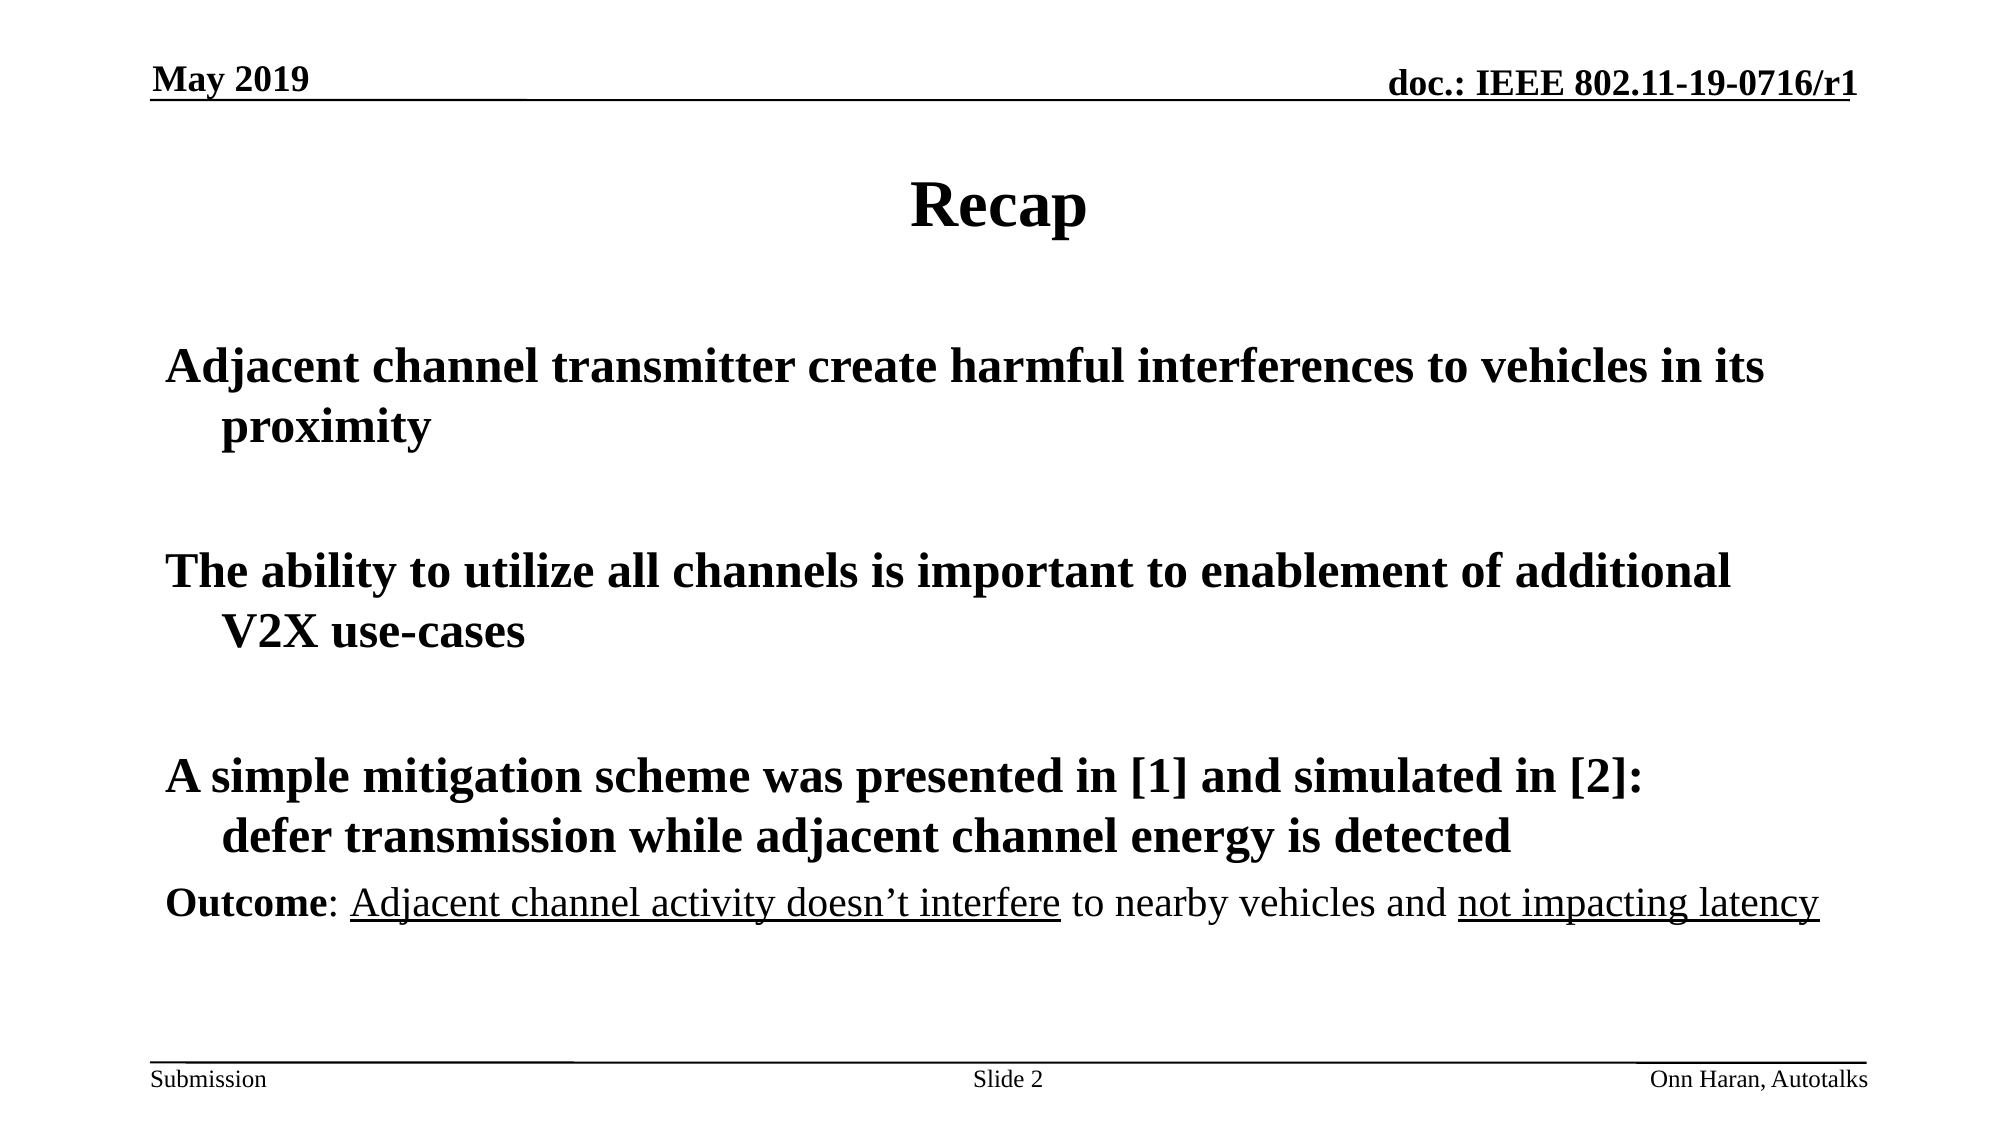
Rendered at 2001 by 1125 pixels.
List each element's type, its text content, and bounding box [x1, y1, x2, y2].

text_box Onn Haran, Autotalks [1171, 1062, 1869, 1092]
slide_number Slide 2 [950, 1061, 1067, 1123]
list Adjacent channel transmitter create harmful interferences to vehicles in its proximity The ability to utilize all channels is important to enablement of additional V2X use-cases A simple mitigation scheme was presented in [1] and simulated in [2]: defer transmission while adjacent channel energy is detected Outcome: Adjacent channel activity doesn’t interfere to nearby vehicles and not impacting latency [149, 324, 1850, 1000]
text_box May 2019 [152, 54, 563, 100]
title Recap [149, 112, 1850, 288]
